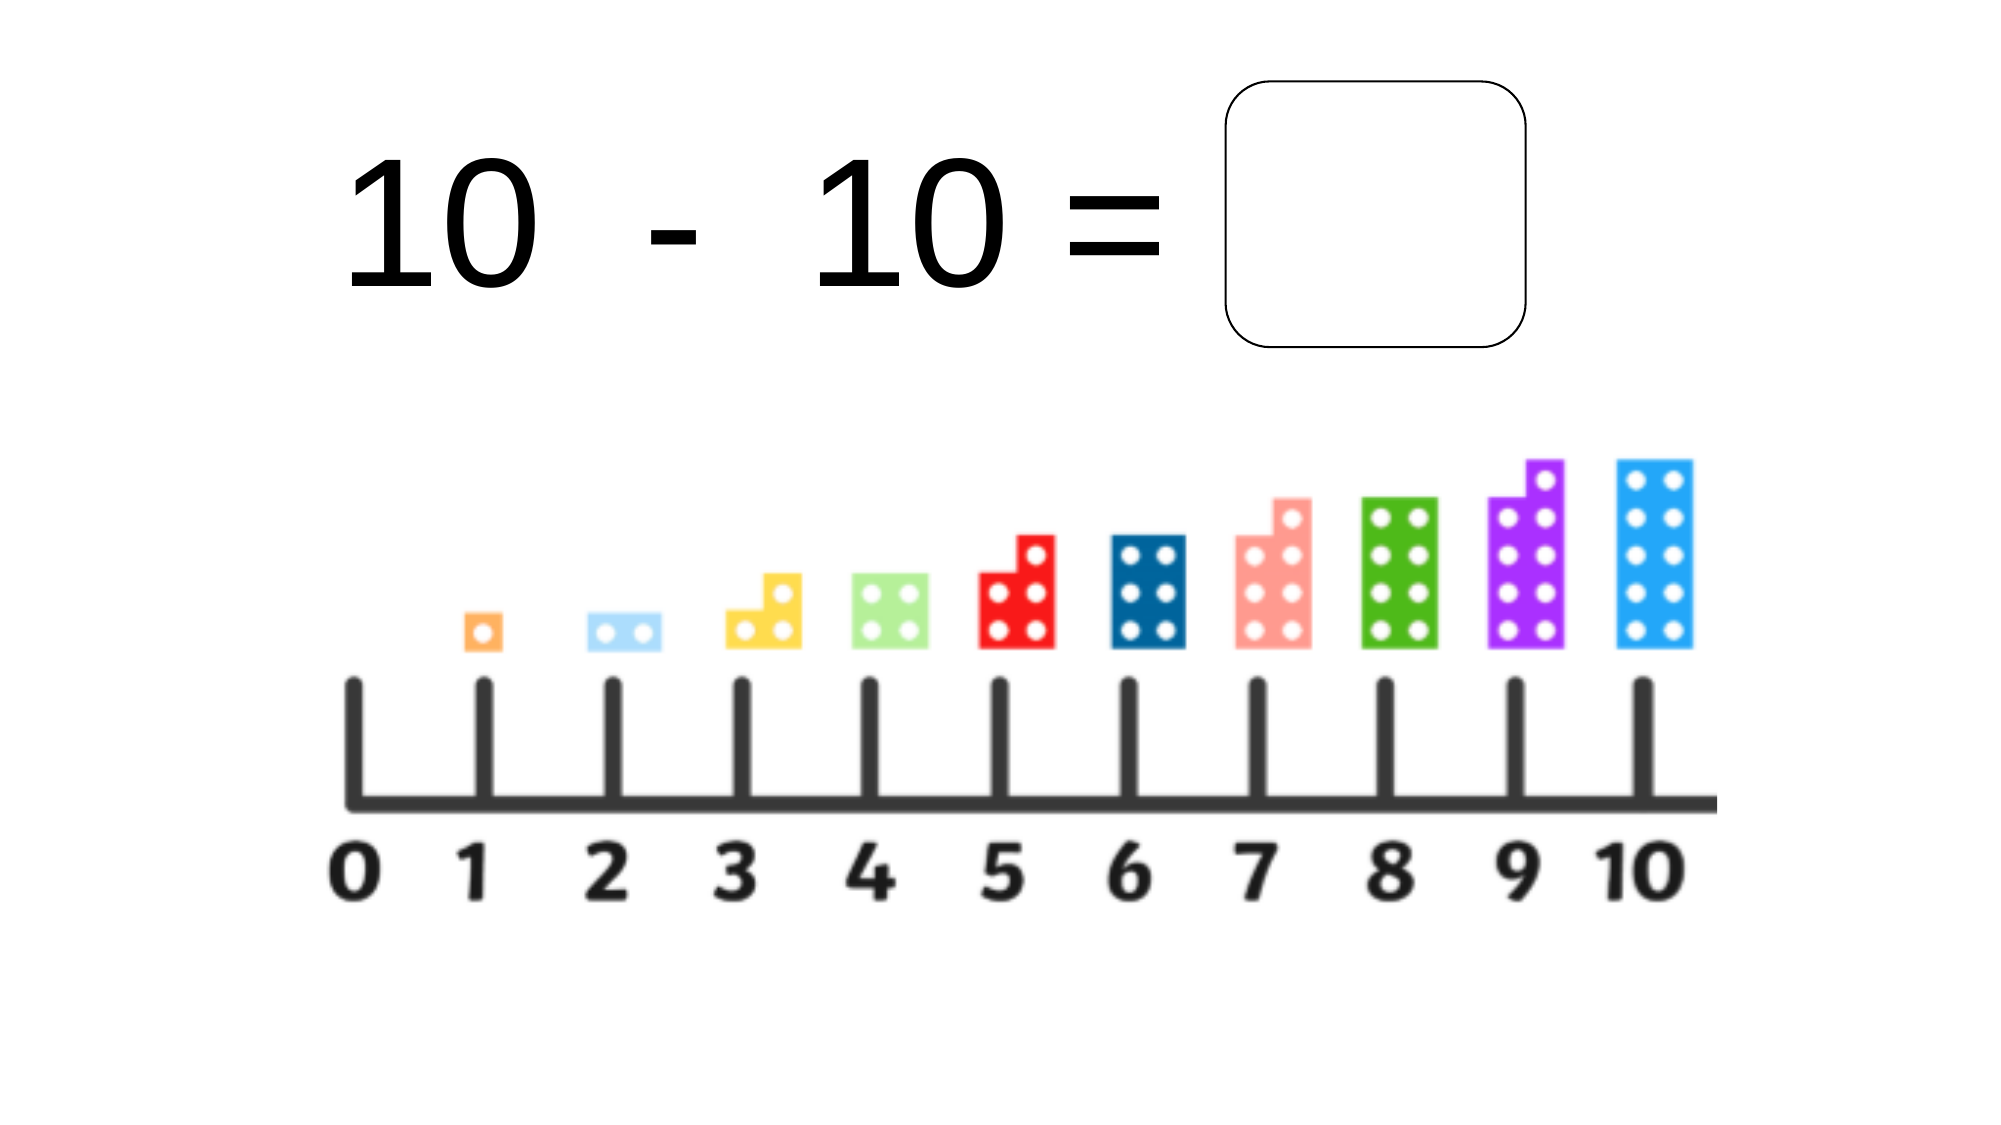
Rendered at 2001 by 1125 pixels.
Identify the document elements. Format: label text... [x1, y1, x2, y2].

picture [243, 393, 1718, 932]
text_box 10 - 10 = [66, 95, 1235, 331]
text_box [1224, 80, 1527, 349]
